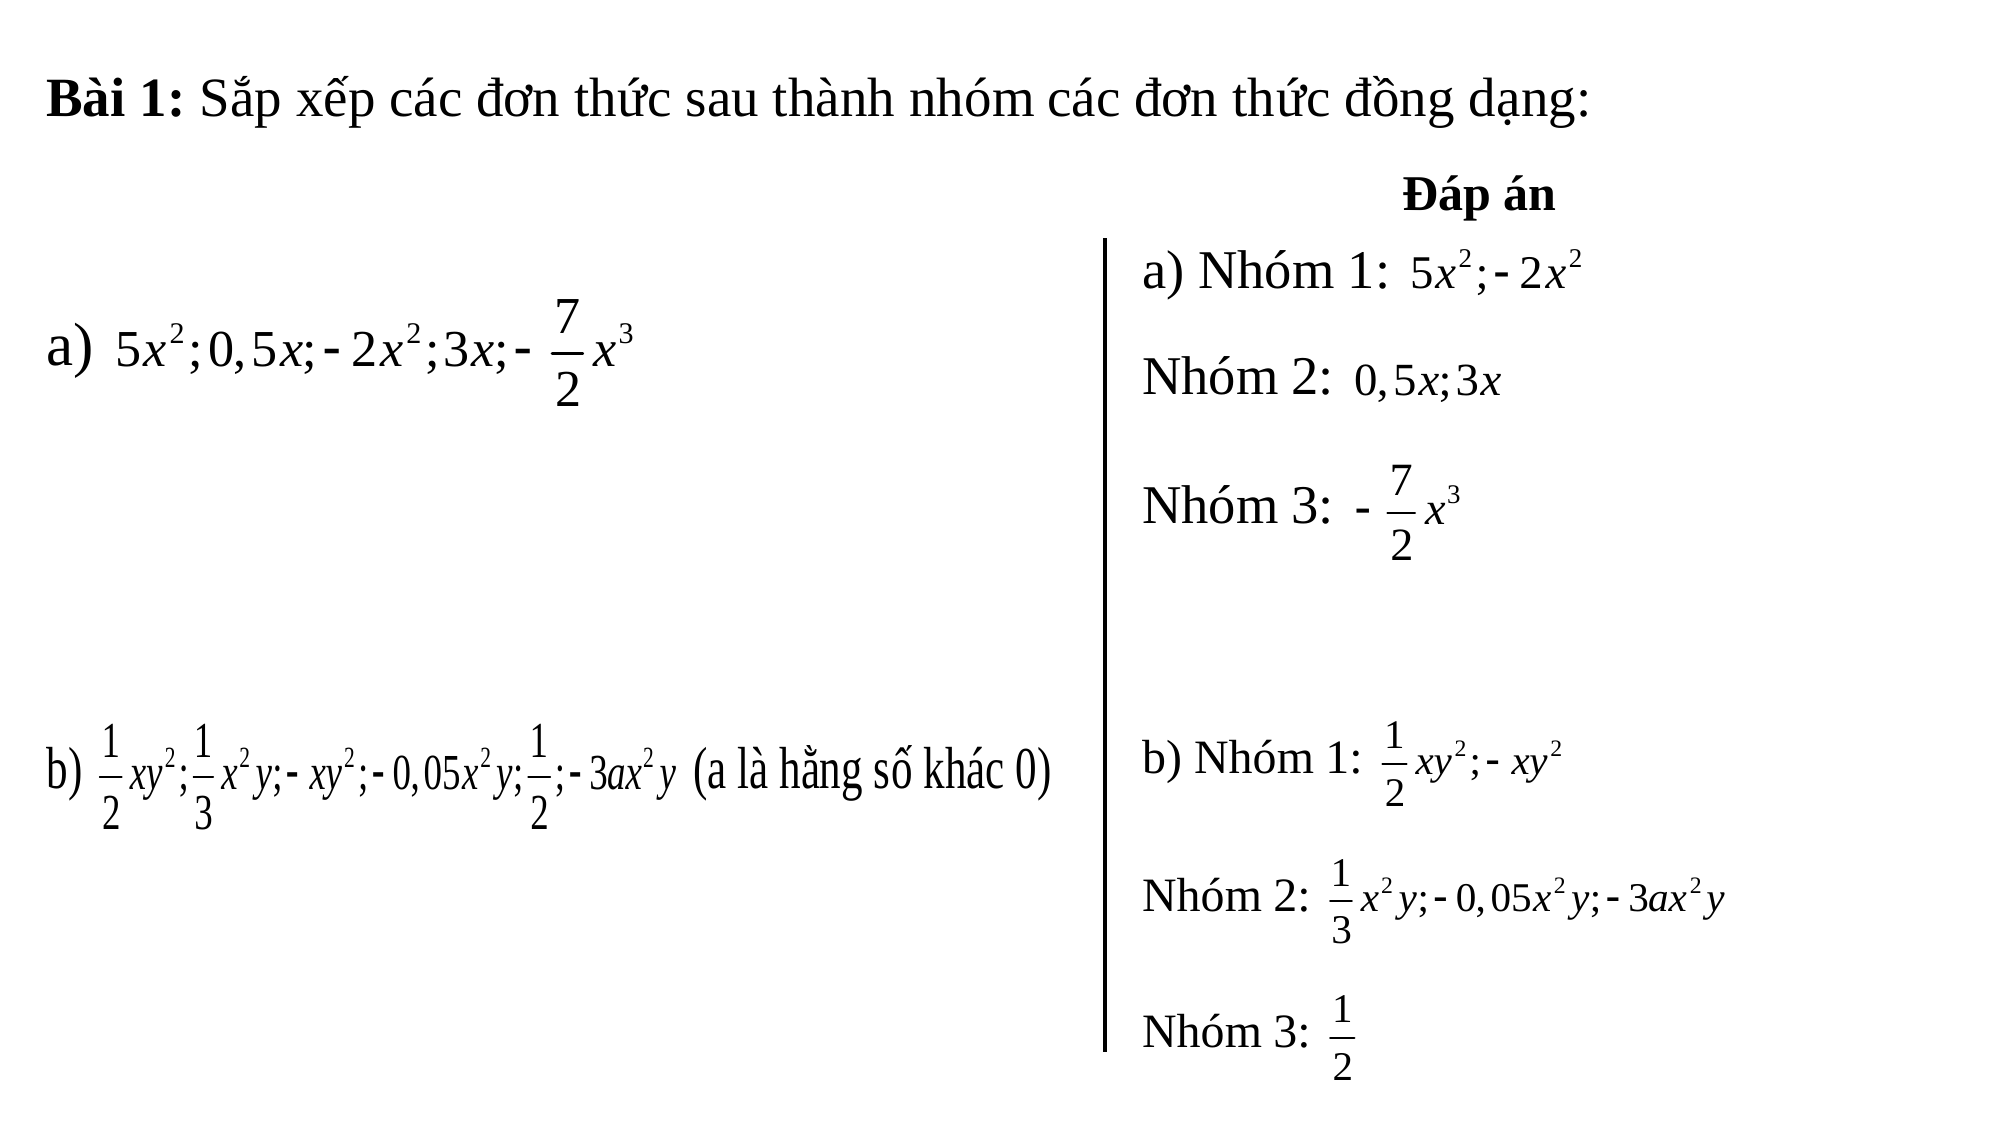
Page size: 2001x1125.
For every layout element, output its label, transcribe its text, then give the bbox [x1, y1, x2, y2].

picture [46, 284, 1105, 425]
text_box Đáp án [1387, 153, 1613, 228]
picture [46, 66, 2000, 136]
picture [1106, 238, 2000, 608]
picture [46, 710, 2000, 1122]
